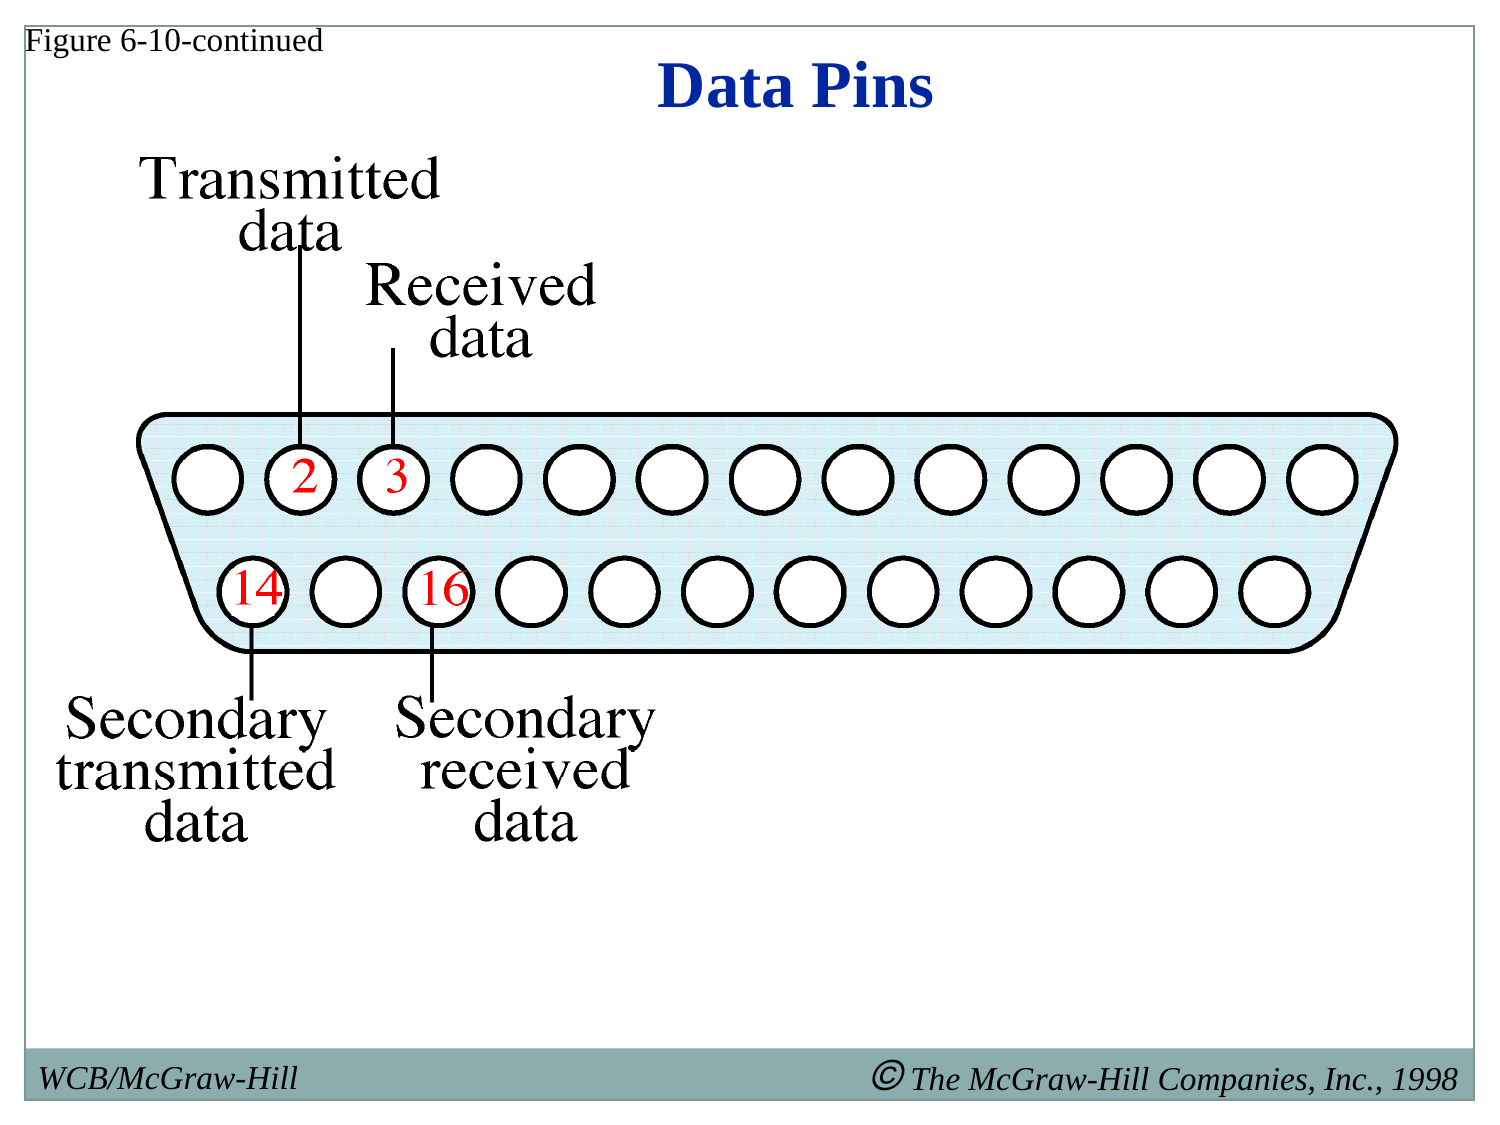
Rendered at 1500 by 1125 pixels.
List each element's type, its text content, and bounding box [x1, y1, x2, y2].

picture [55, 142, 1399, 856]
text_box Data Pins [642, 33, 950, 129]
text_box WCB/McGraw-Hill [22, 1048, 314, 1104]
text_box Figure 6-10-continued [10, 11, 340, 66]
text_box  The McGraw-Hill Companies, Inc., 1998 [854, 1041, 1475, 1107]
